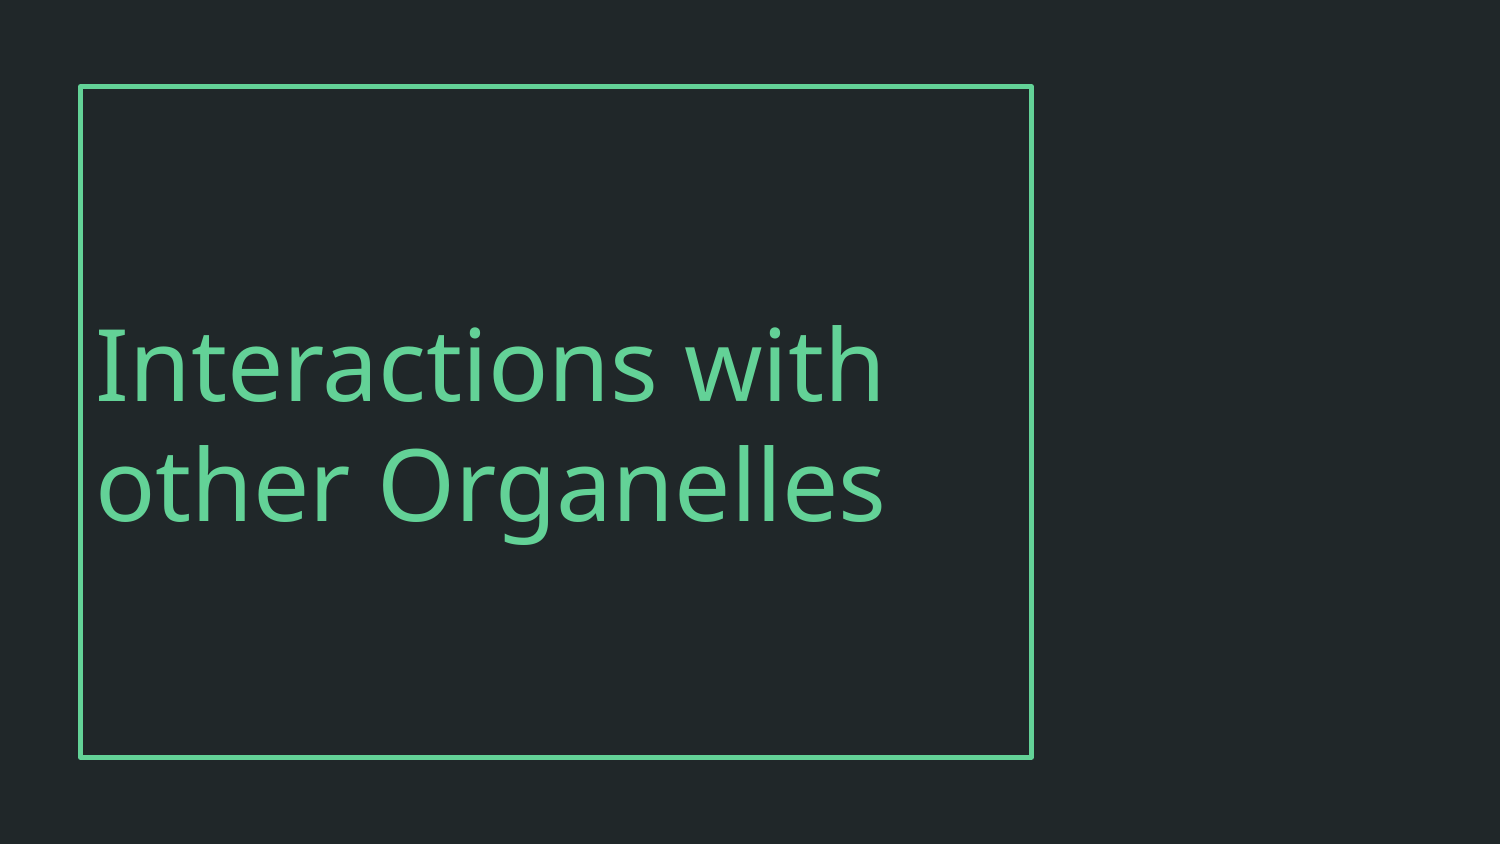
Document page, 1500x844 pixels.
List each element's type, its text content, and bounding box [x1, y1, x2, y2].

title Interactions with other Organelles [80, 86, 1032, 758]
